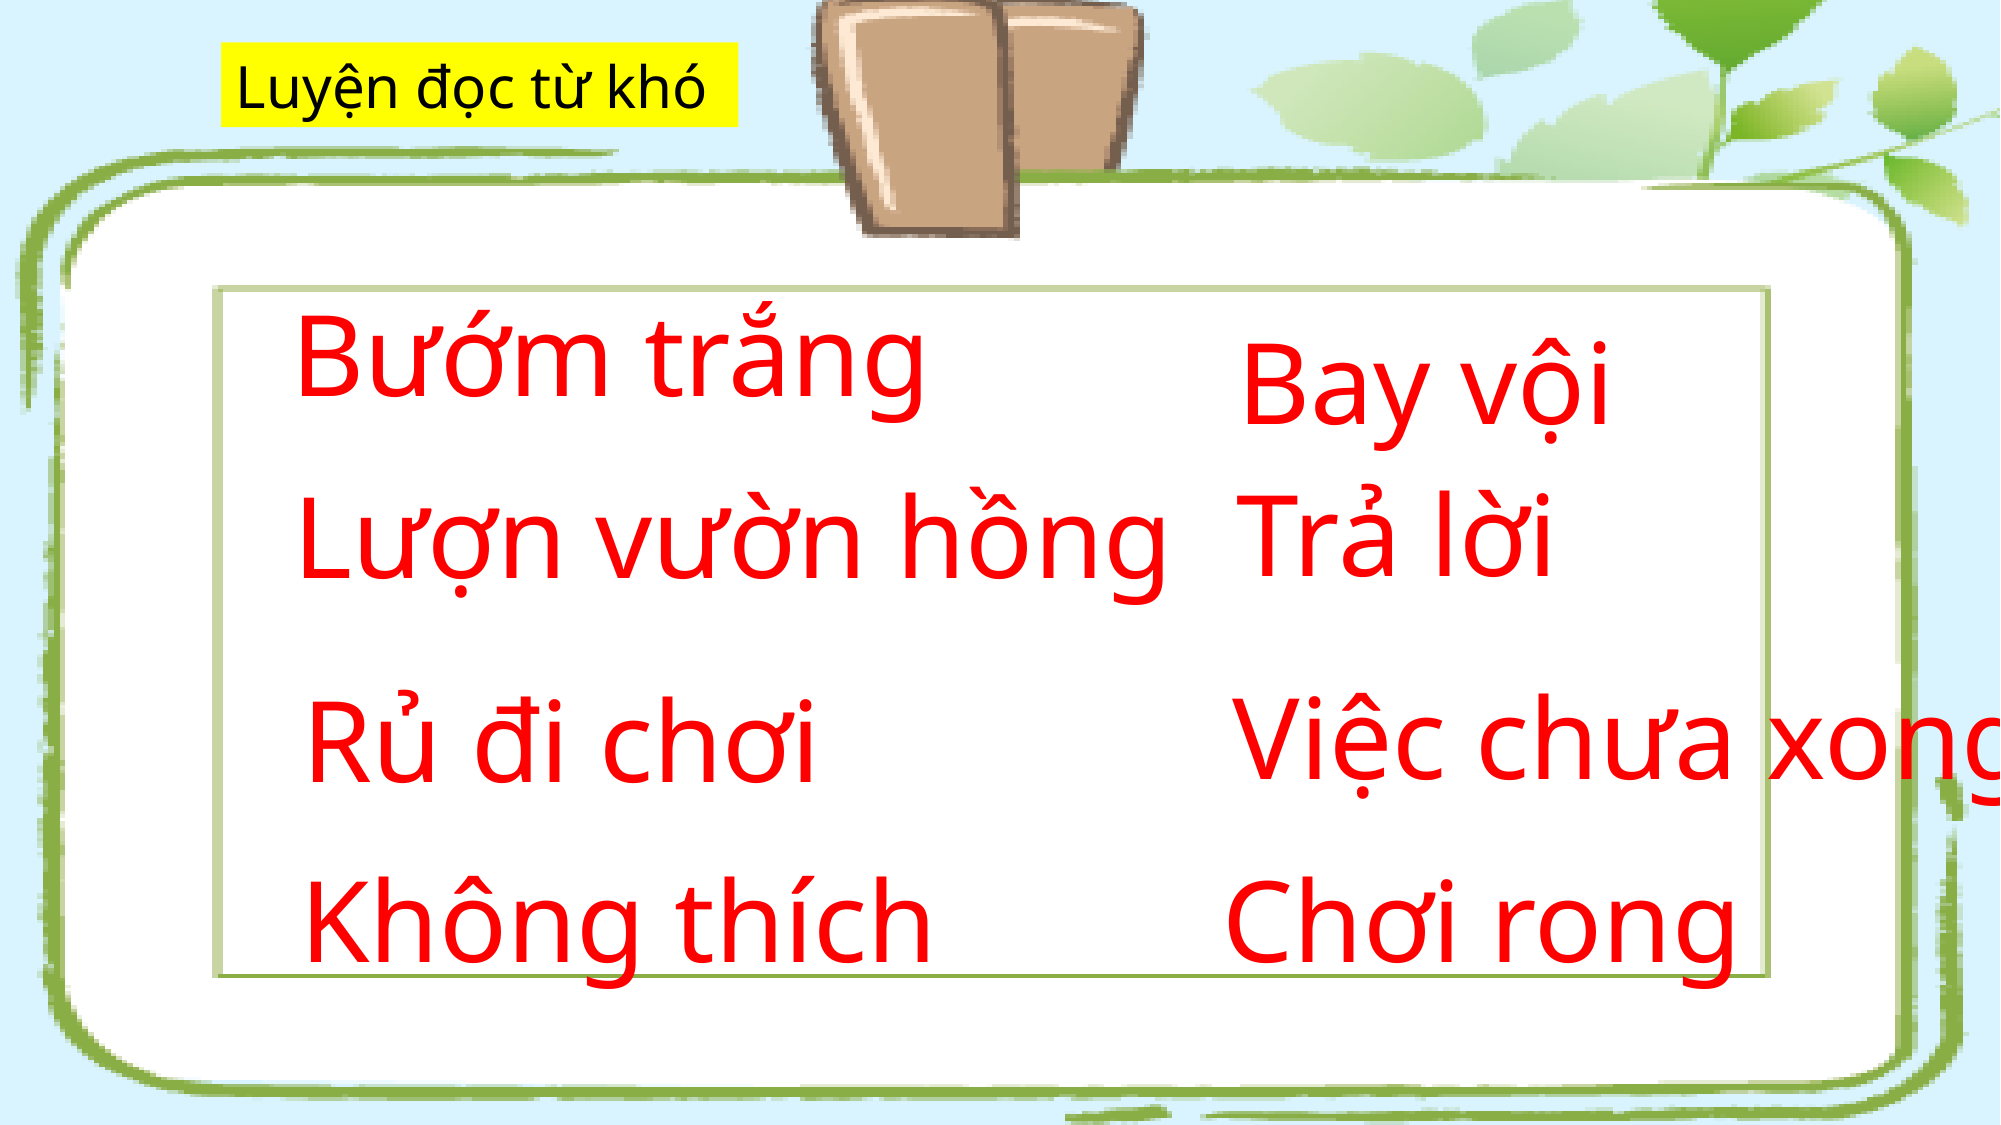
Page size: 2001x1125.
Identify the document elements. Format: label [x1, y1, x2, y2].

picture [15, 0, 2000, 1125]
text_box [286, 276, 2000, 994]
